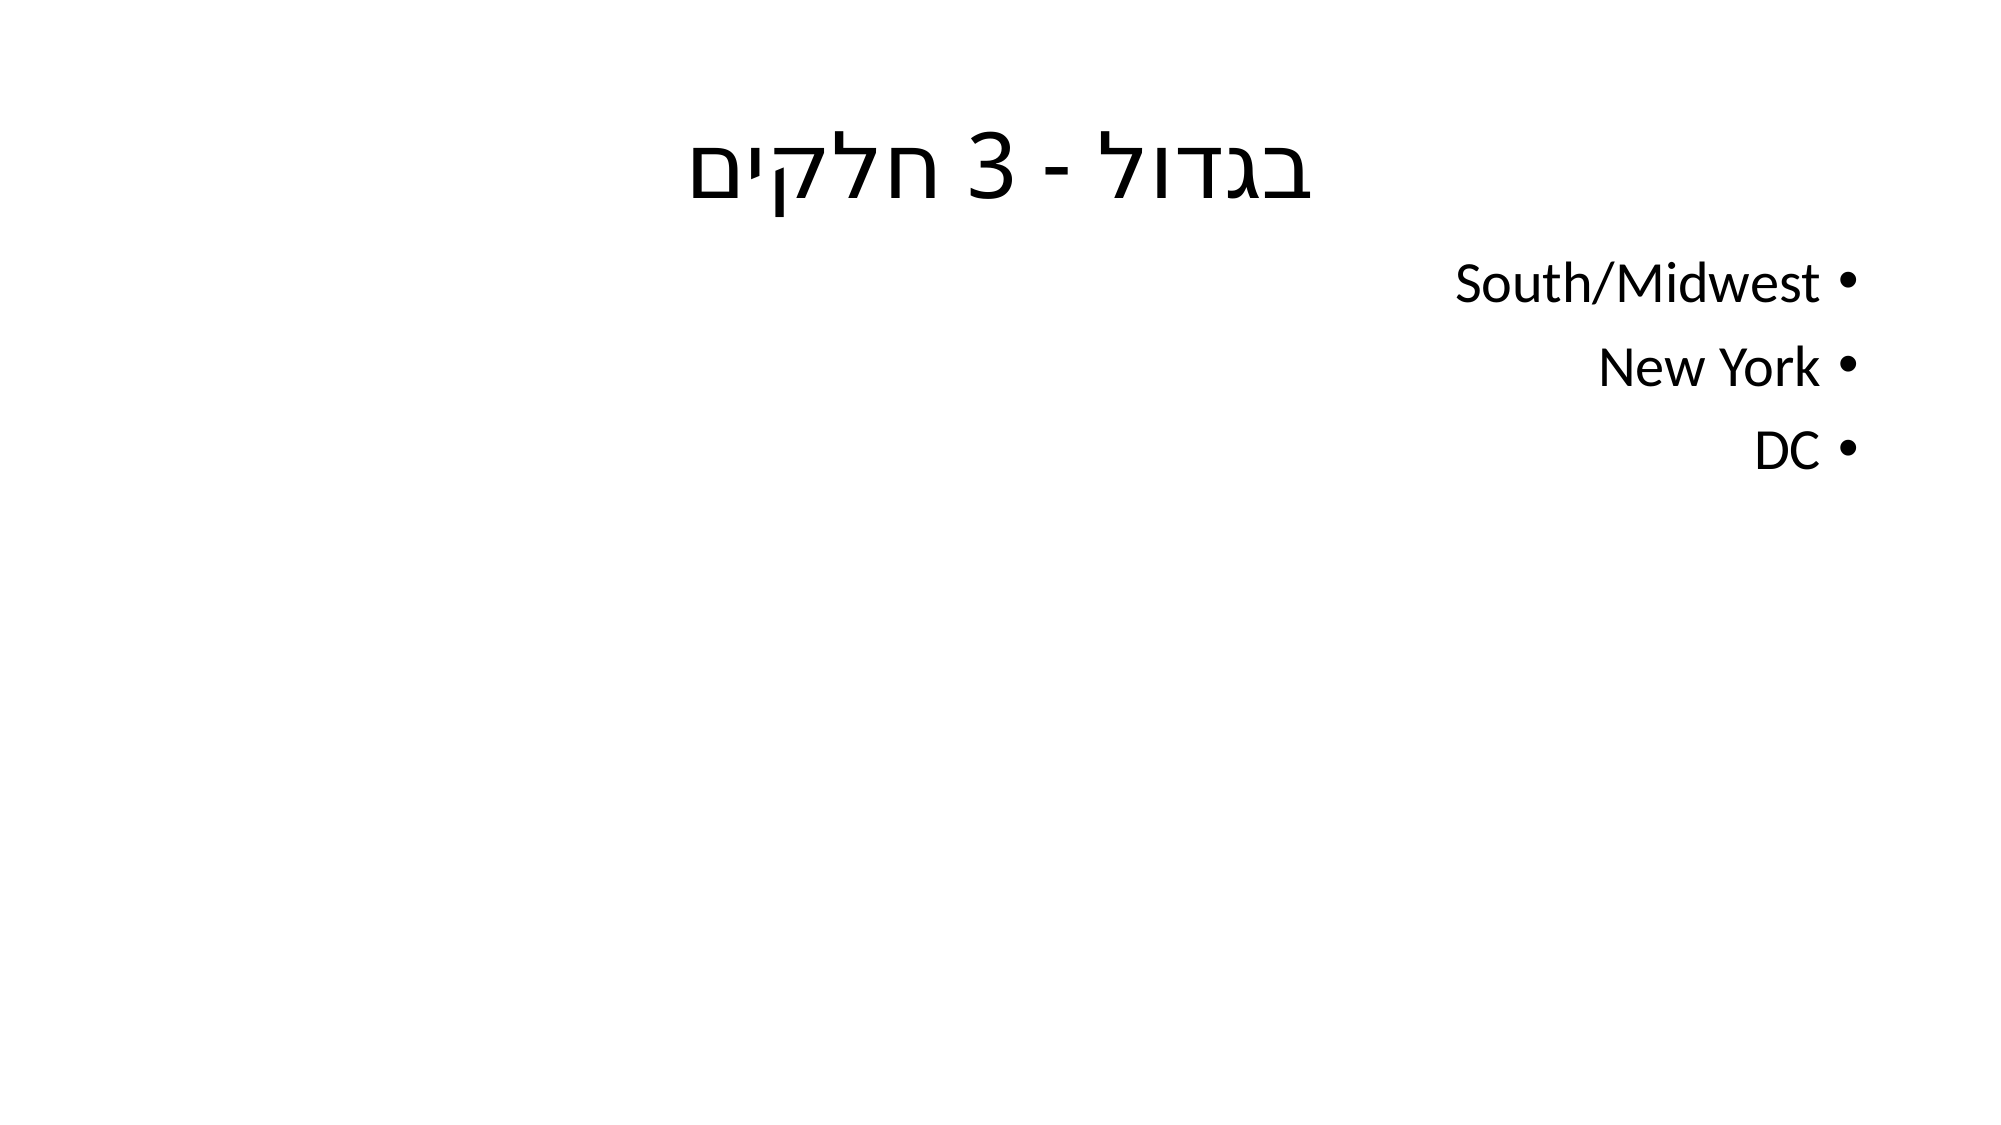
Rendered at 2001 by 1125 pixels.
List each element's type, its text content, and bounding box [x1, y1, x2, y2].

title בגדול - 3 חלקים [137, 59, 1863, 278]
list South/Midwest New York DC [148, 244, 1874, 532]
